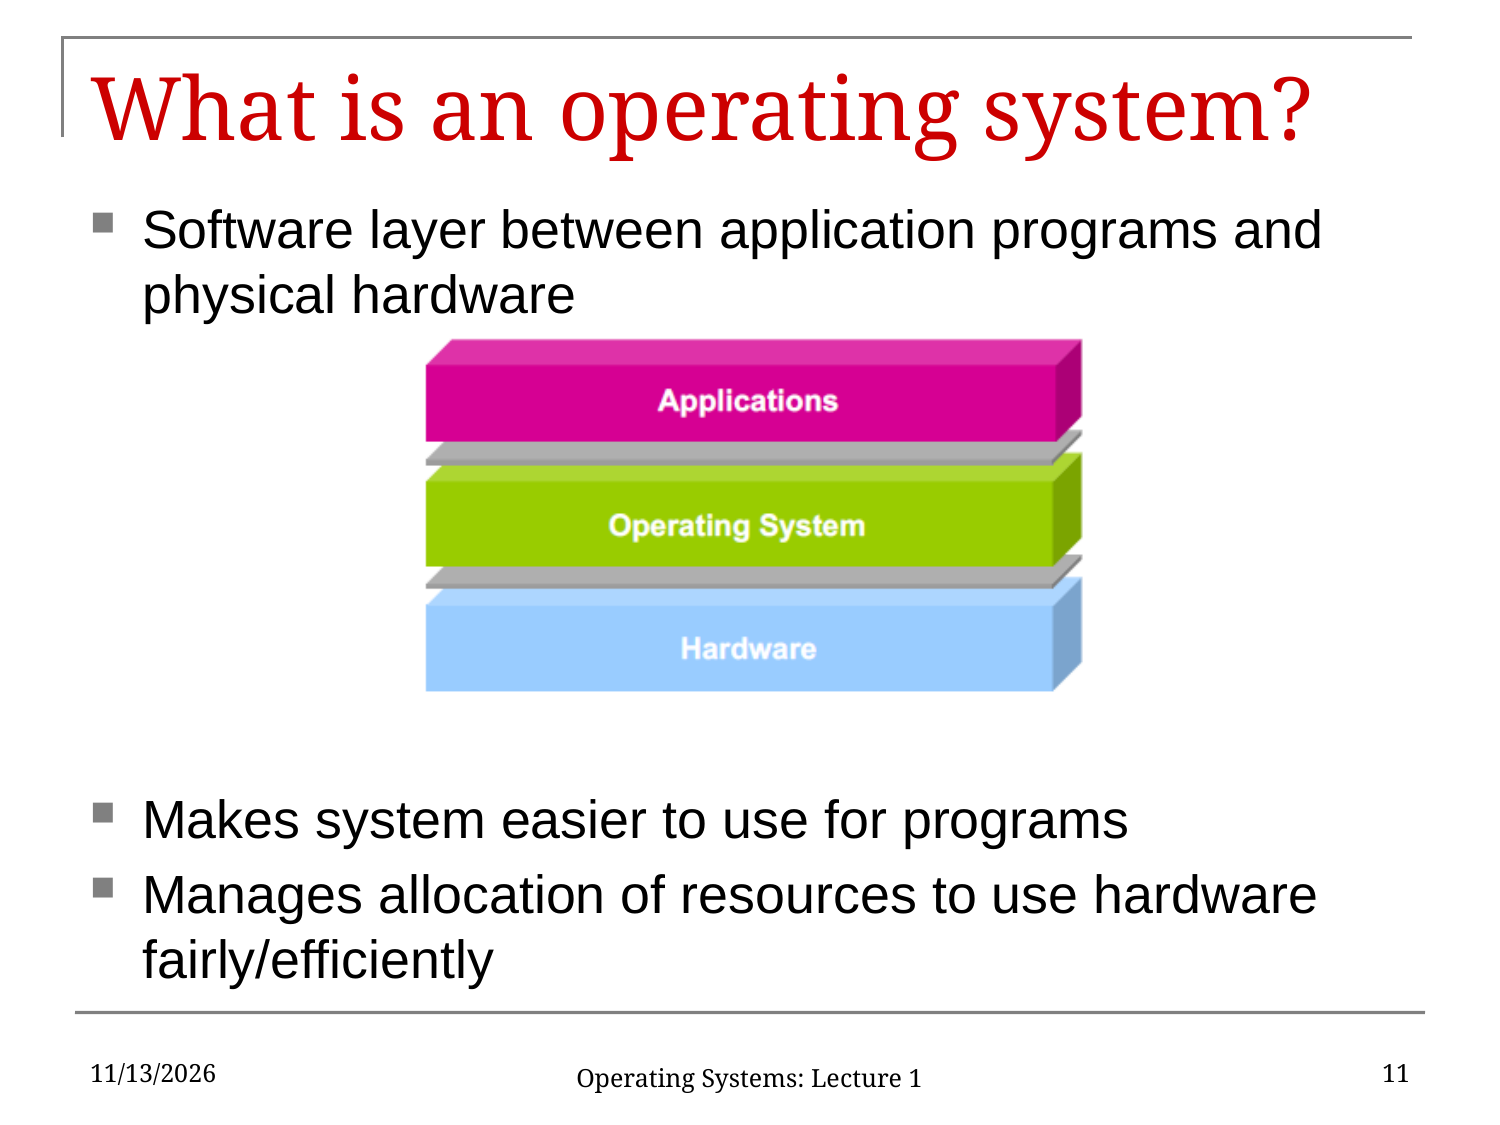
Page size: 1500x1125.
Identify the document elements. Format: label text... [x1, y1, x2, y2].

list Software layer between application programs and physical hardware Makes system easier to use for programs Manages allocation of resources to use hardware fairly/efficiently [75, 187, 1425, 1006]
footer Operating Systems: Lecture 1 [512, 1024, 988, 1101]
title What is an operating system? [75, 45, 1425, 163]
picture [399, 324, 1101, 702]
slide_number 11 [1074, 1023, 1426, 1100]
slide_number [74, 1023, 426, 1100]
